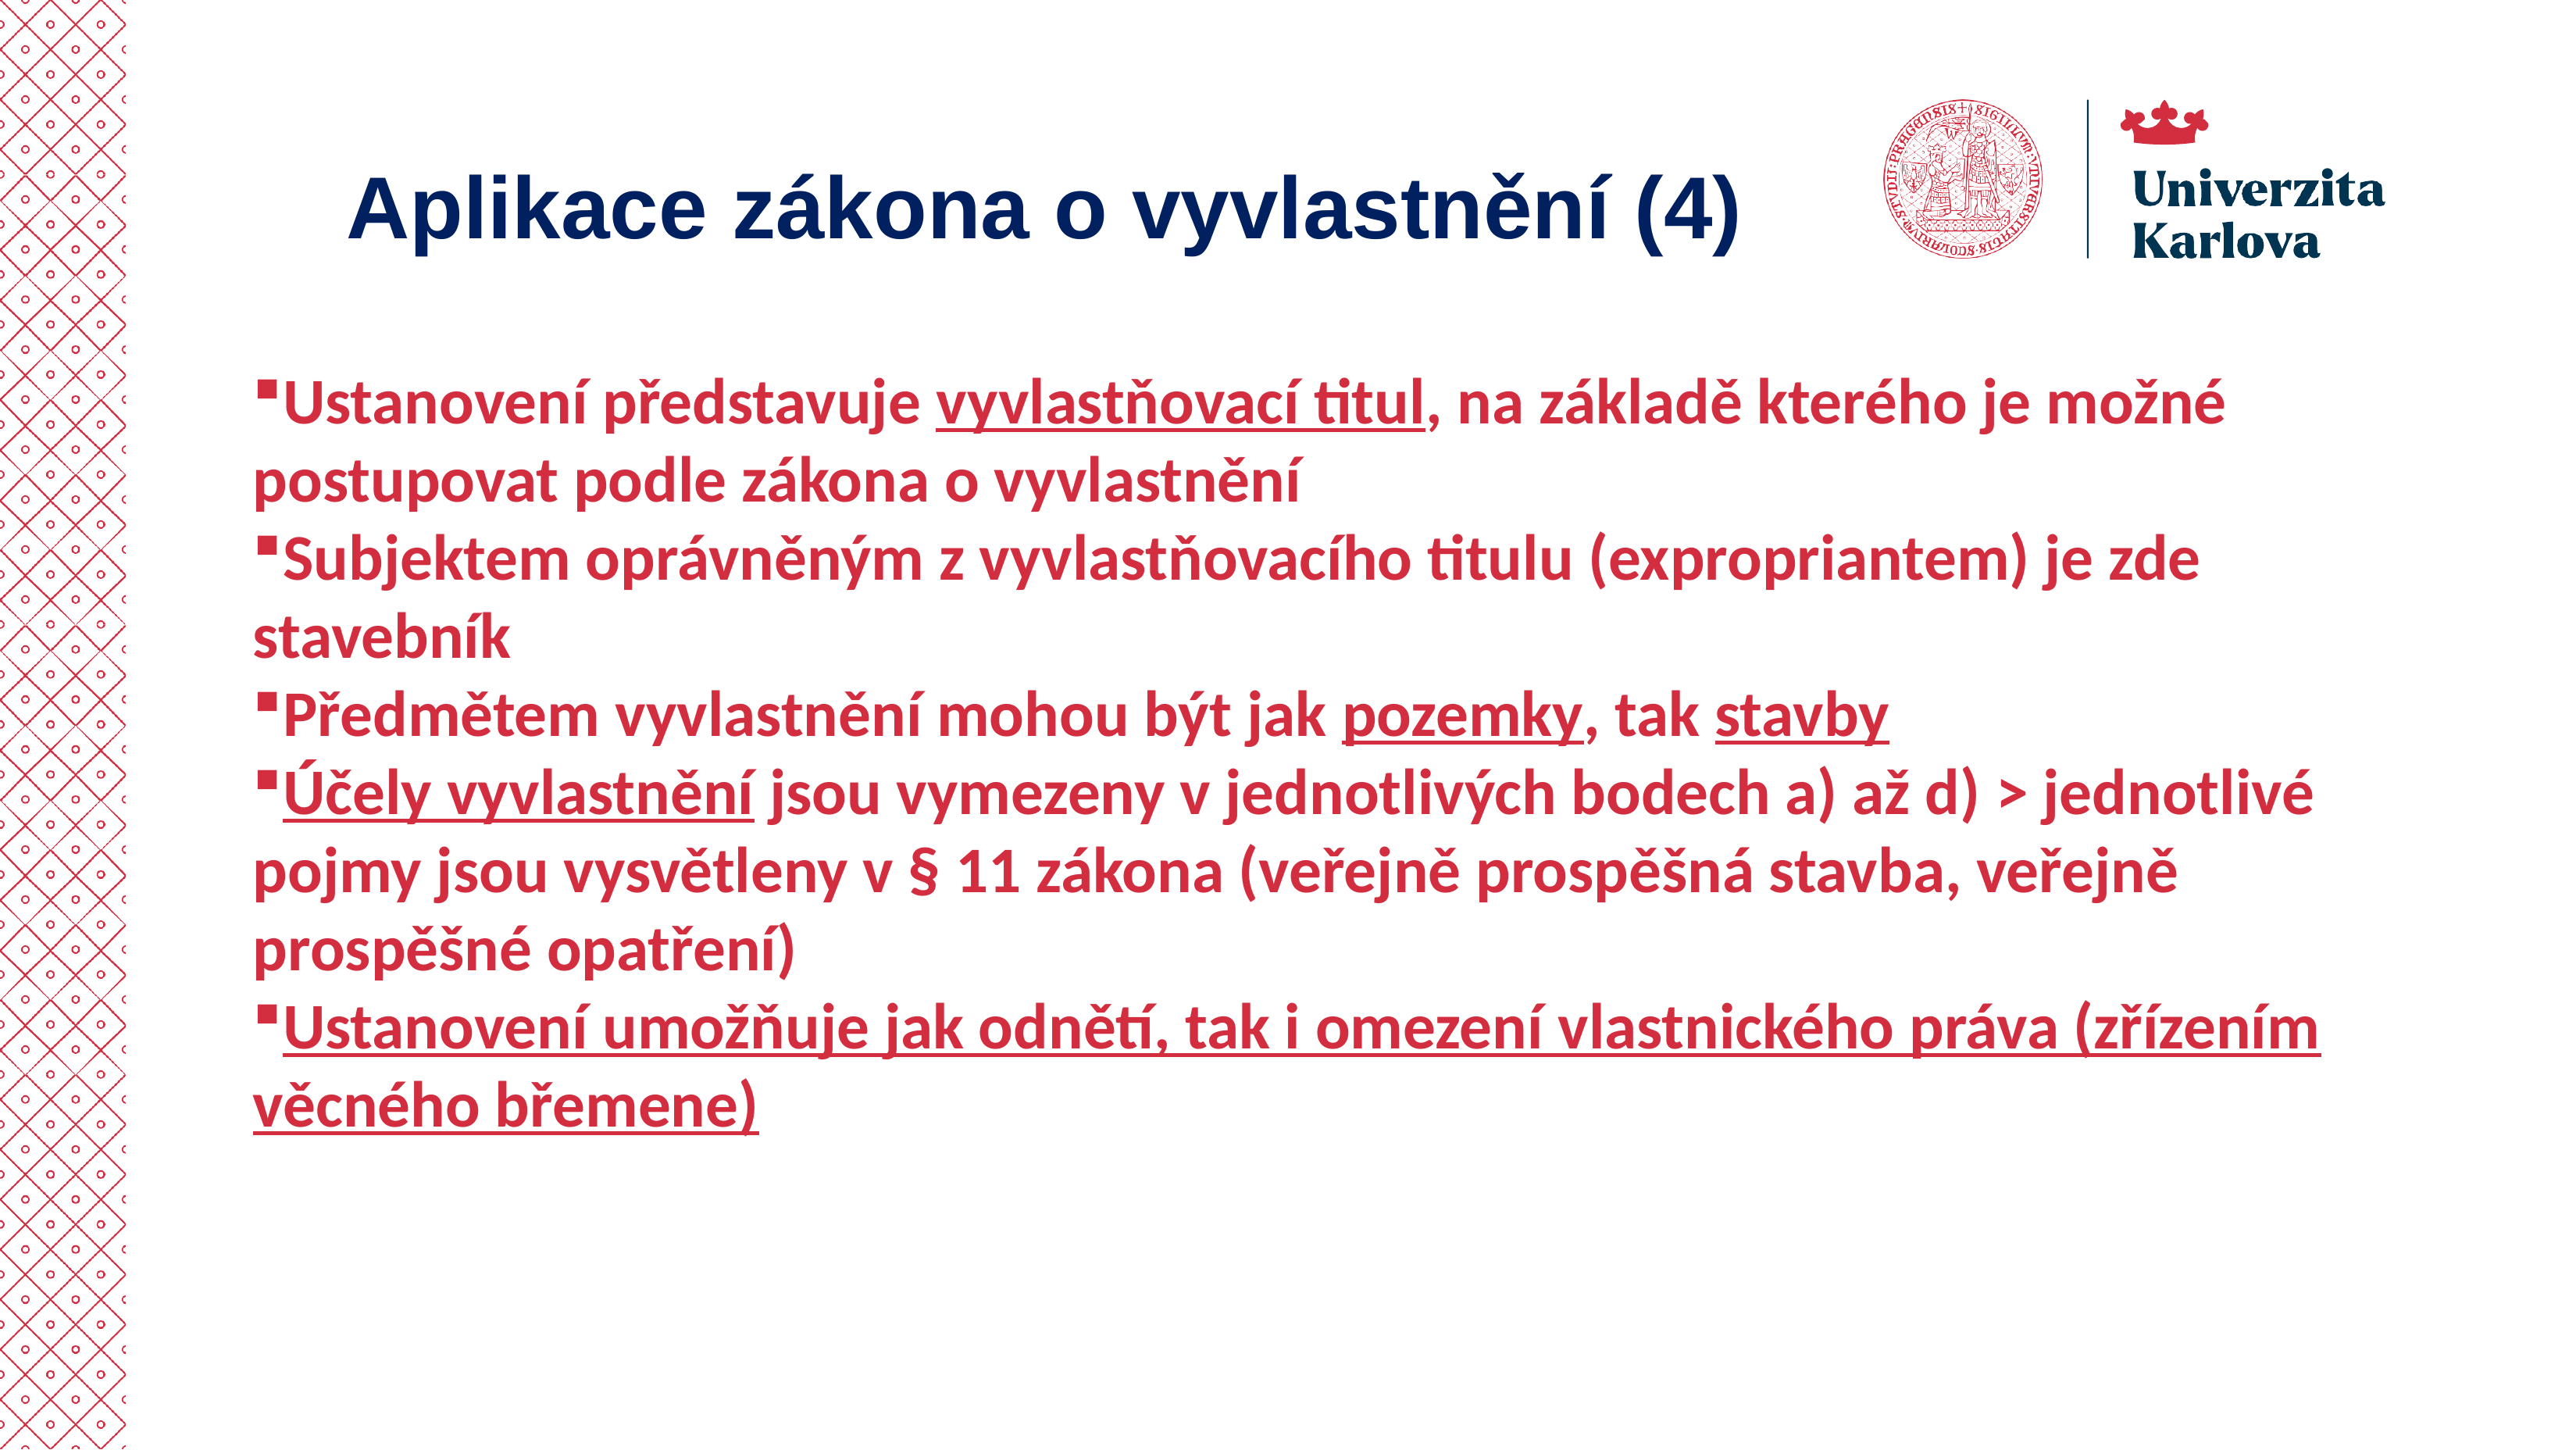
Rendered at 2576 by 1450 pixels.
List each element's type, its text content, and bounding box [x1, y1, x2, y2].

text_box Aplikace zákona o vyvlastnění (4) [333, 145, 1813, 367]
picture [0, 0, 126, 1450]
list Ustanovení představuje vyvlastňovací titul, na základě kterého je možné postupovat podle zákona o vyvlastnění Subjektem oprávněným z vyvlastňovacího titulu (expropriantem) je zde stavebník Předmětem vyvlastnění mohou být jak pozemky, tak stavby Účely vyvlastnění jsou vymezeny v jednotlivých bodech a) až d) > jednotlivé pojmy jsou vysvětleny v § 11 zákona (veřejně prospěšná stavba, veřejně prospěšné opatření) Ustanovení umožňuje jak odnětí, tak i omezení vlastnického práva (zřízením věcného břemene) [252, 294, 2419, 1450]
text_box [1883, 99, 2385, 259]
